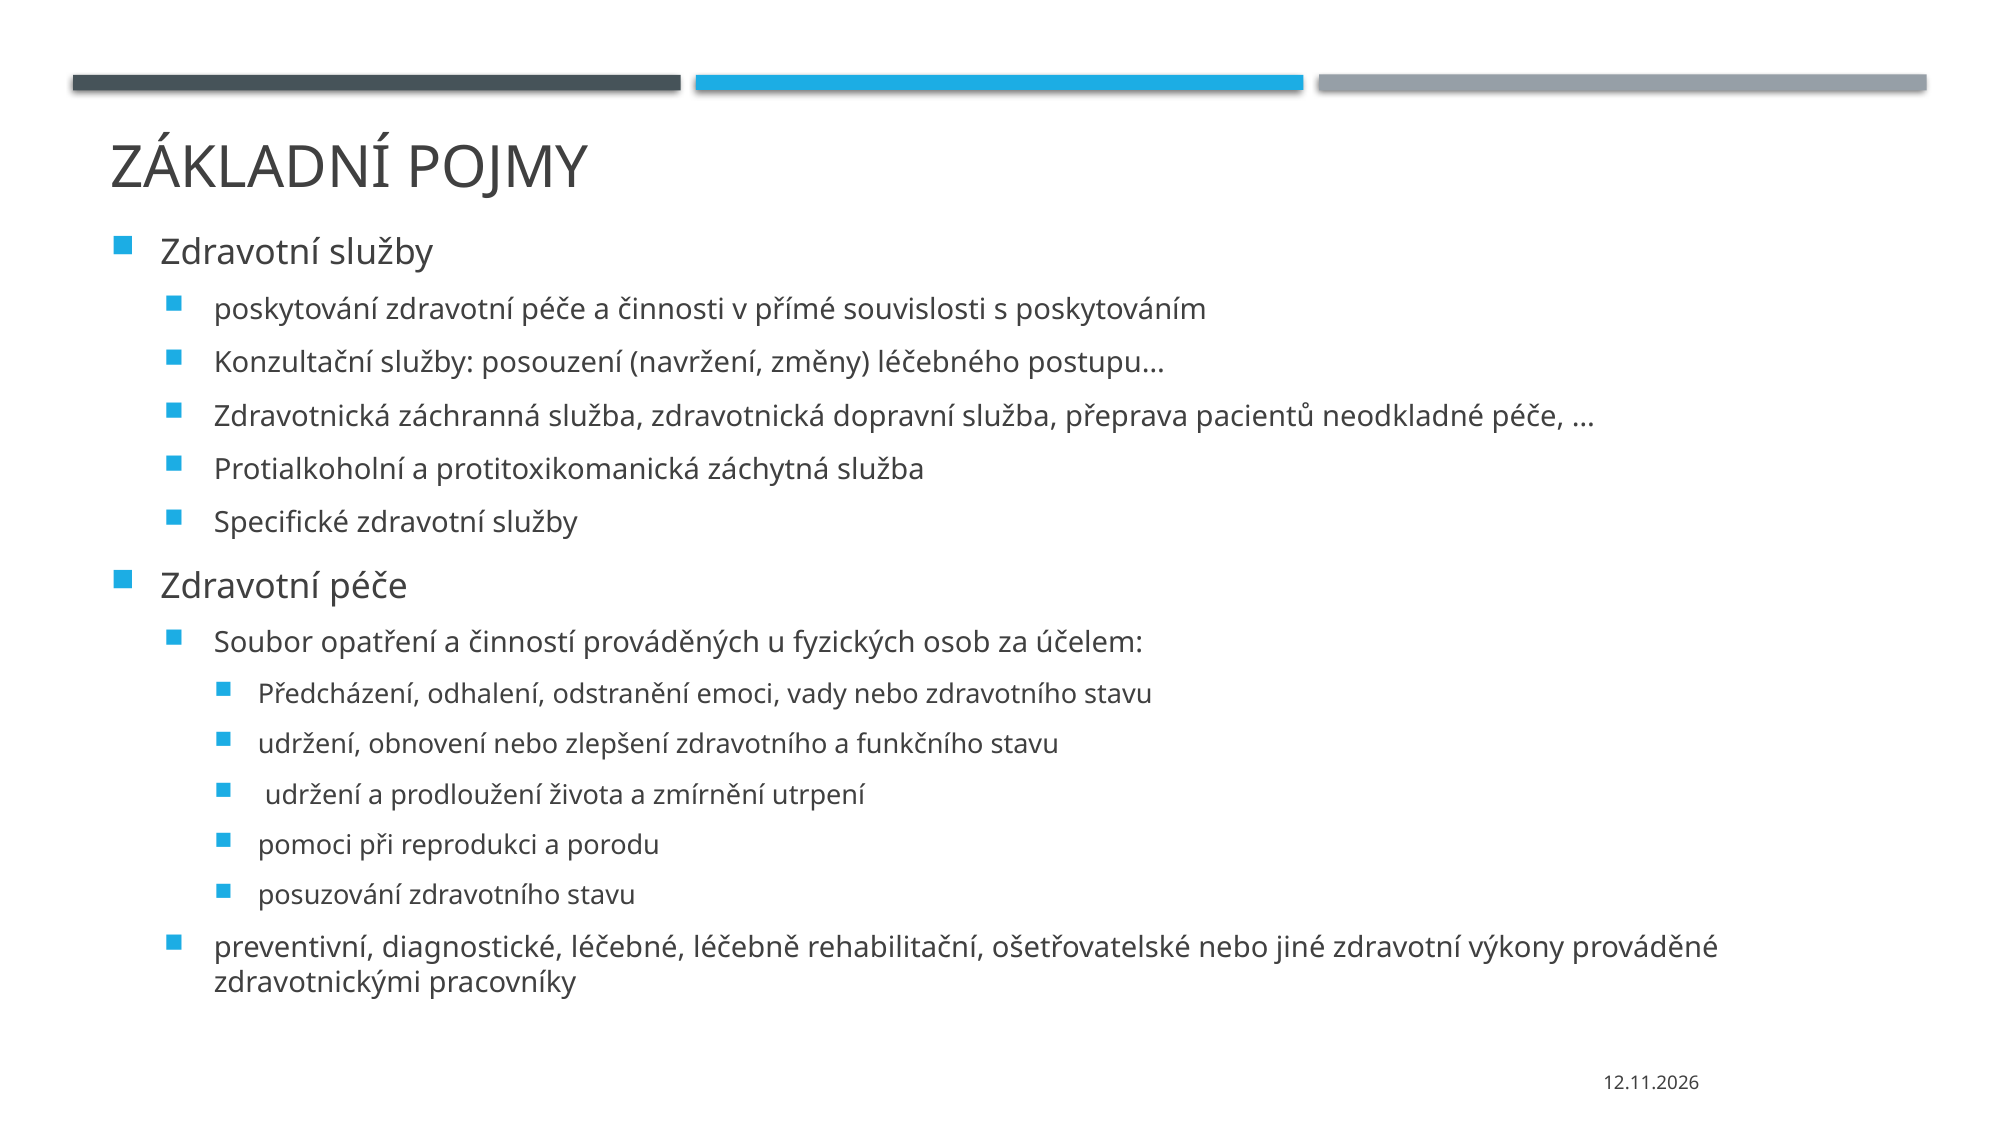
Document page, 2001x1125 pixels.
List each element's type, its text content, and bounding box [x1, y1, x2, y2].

list Zdravotní služby poskytování zdravotní péče a činnosti v přímé souvislosti s poskytováním Konzultační služby: posouzení (navržení, změny) léčebného postupu… Zdravotnická záchranná služba, zdravotnická dopravní služba, přeprava pacientů neodkladné péče, … Protialkoholní a protitoxikomanická záchytná služba Specifické zdravotní služby Zdravotní péče Soubor opatření a činností prováděných u fyzických osob za účelem: Předcházení, odhalení, odstranění emoci, vady nebo zdravotního stavu udržení, obnovení nebo zlepšení zdravotního a funkčního stavu udržení a prodloužení života a zmírnění utrpení pomoci při reprodukci a porodu posuzování zdravotního stavu preventivní, diagnostické, léčebné, léčebně rehabilitační, ošetřovatelské nebo jiné zdravotní výkony prováděné zdravotnickými pracovníky [95, 217, 1905, 1054]
title Základní pojmy [95, 115, 1905, 208]
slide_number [1247, 1053, 1715, 1114]
